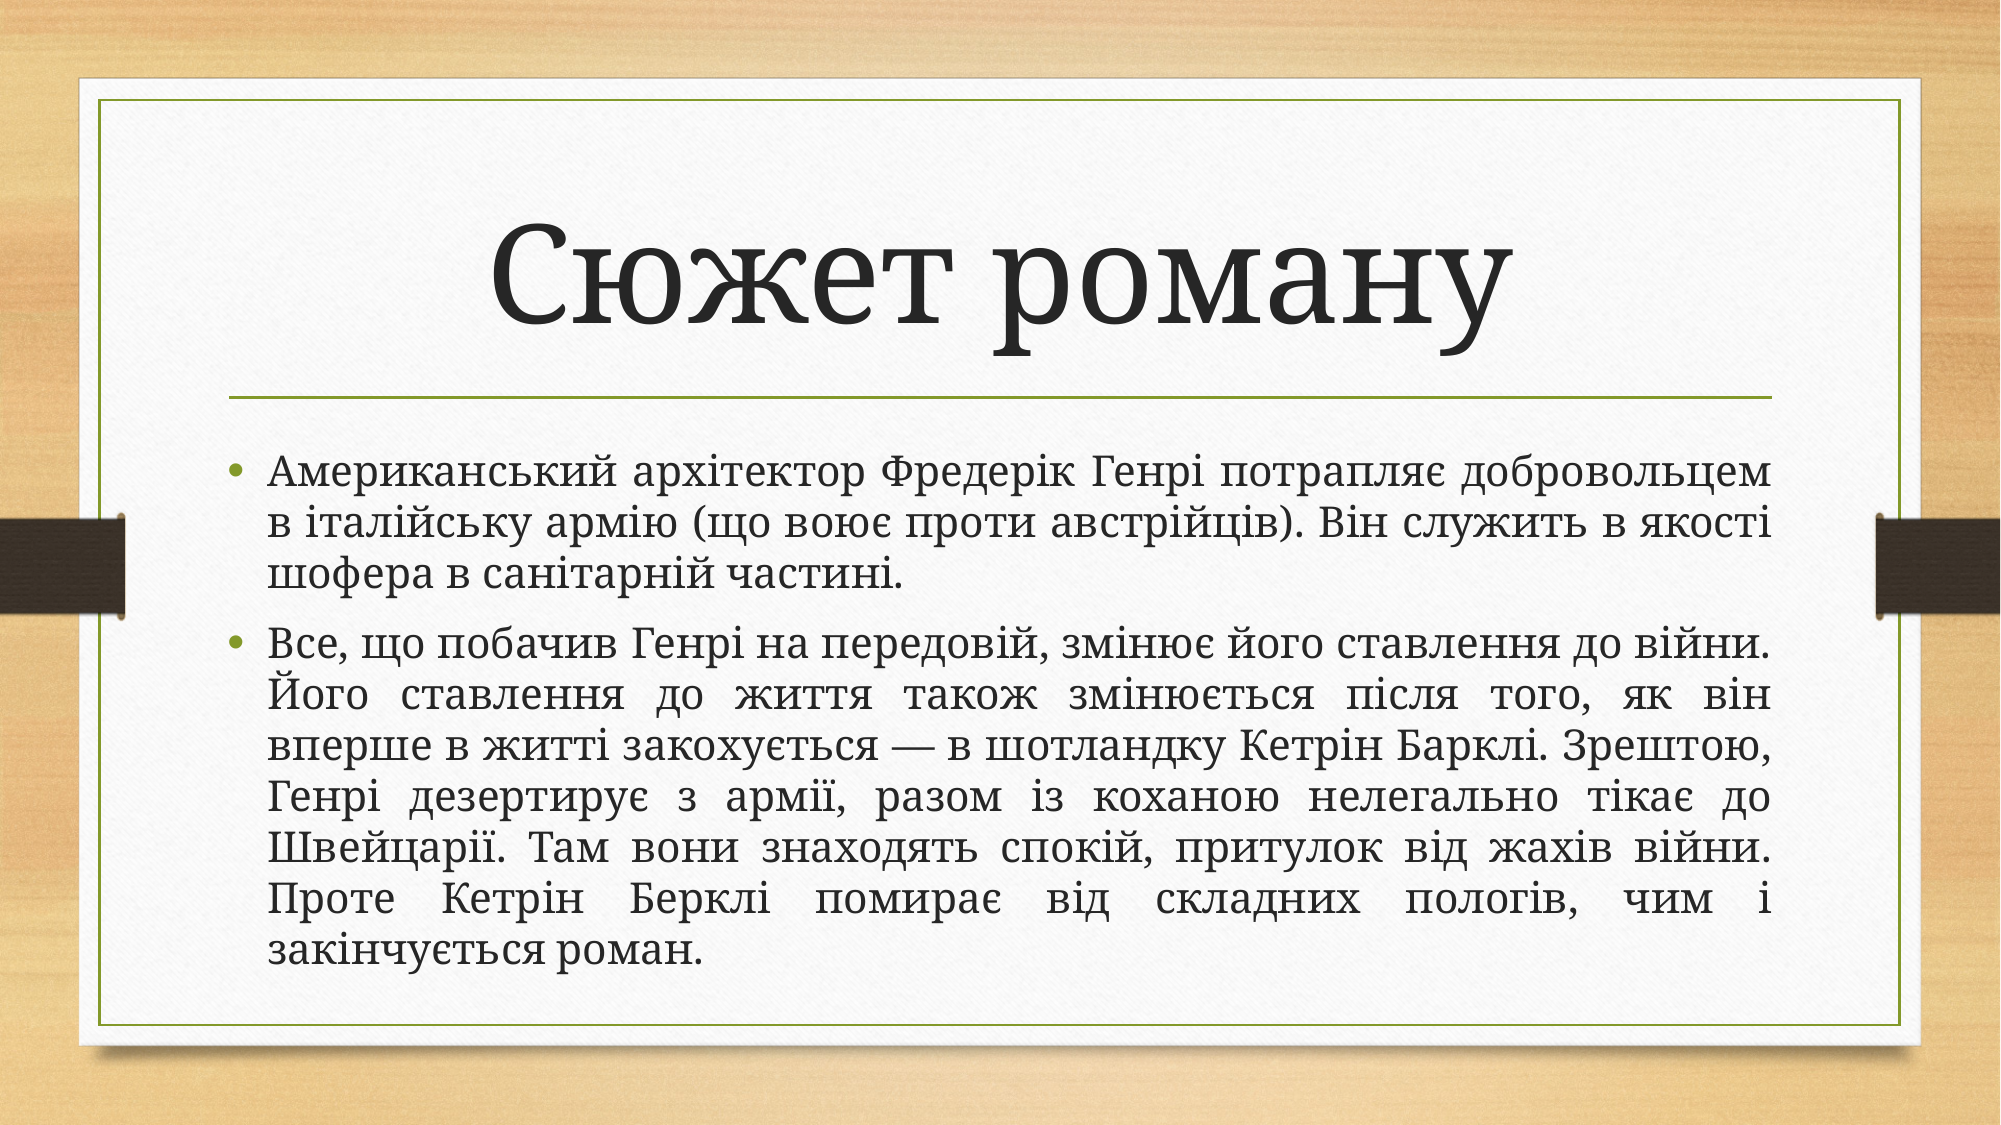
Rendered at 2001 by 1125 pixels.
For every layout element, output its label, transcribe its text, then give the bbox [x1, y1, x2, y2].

list Американський архітектор Фредерік Генрі потрапляє добровольцем в італійську армію (що воює проти австрійців). Він служить в якості шофера в санітарній частині. Все, що побачив Генрі на передовій, змінює його ставлення до війни. Його ставлення до життя також змінюється після того, як він вперше в житті закохується — в шотландку Кетрін Барклі. Зрештою, Генрі дезертирує з армії, разом із коханою нелегально тікає до Швейцарії. Там вони знаходять спокій, притулок від жахів війни. Проте Кетрін Берклі помирає від складних пологів, чим і закінчується роман. [212, 436, 1788, 982]
picture [0, 0, 2001, 1125]
title Сюжет роману [212, 161, 1788, 375]
